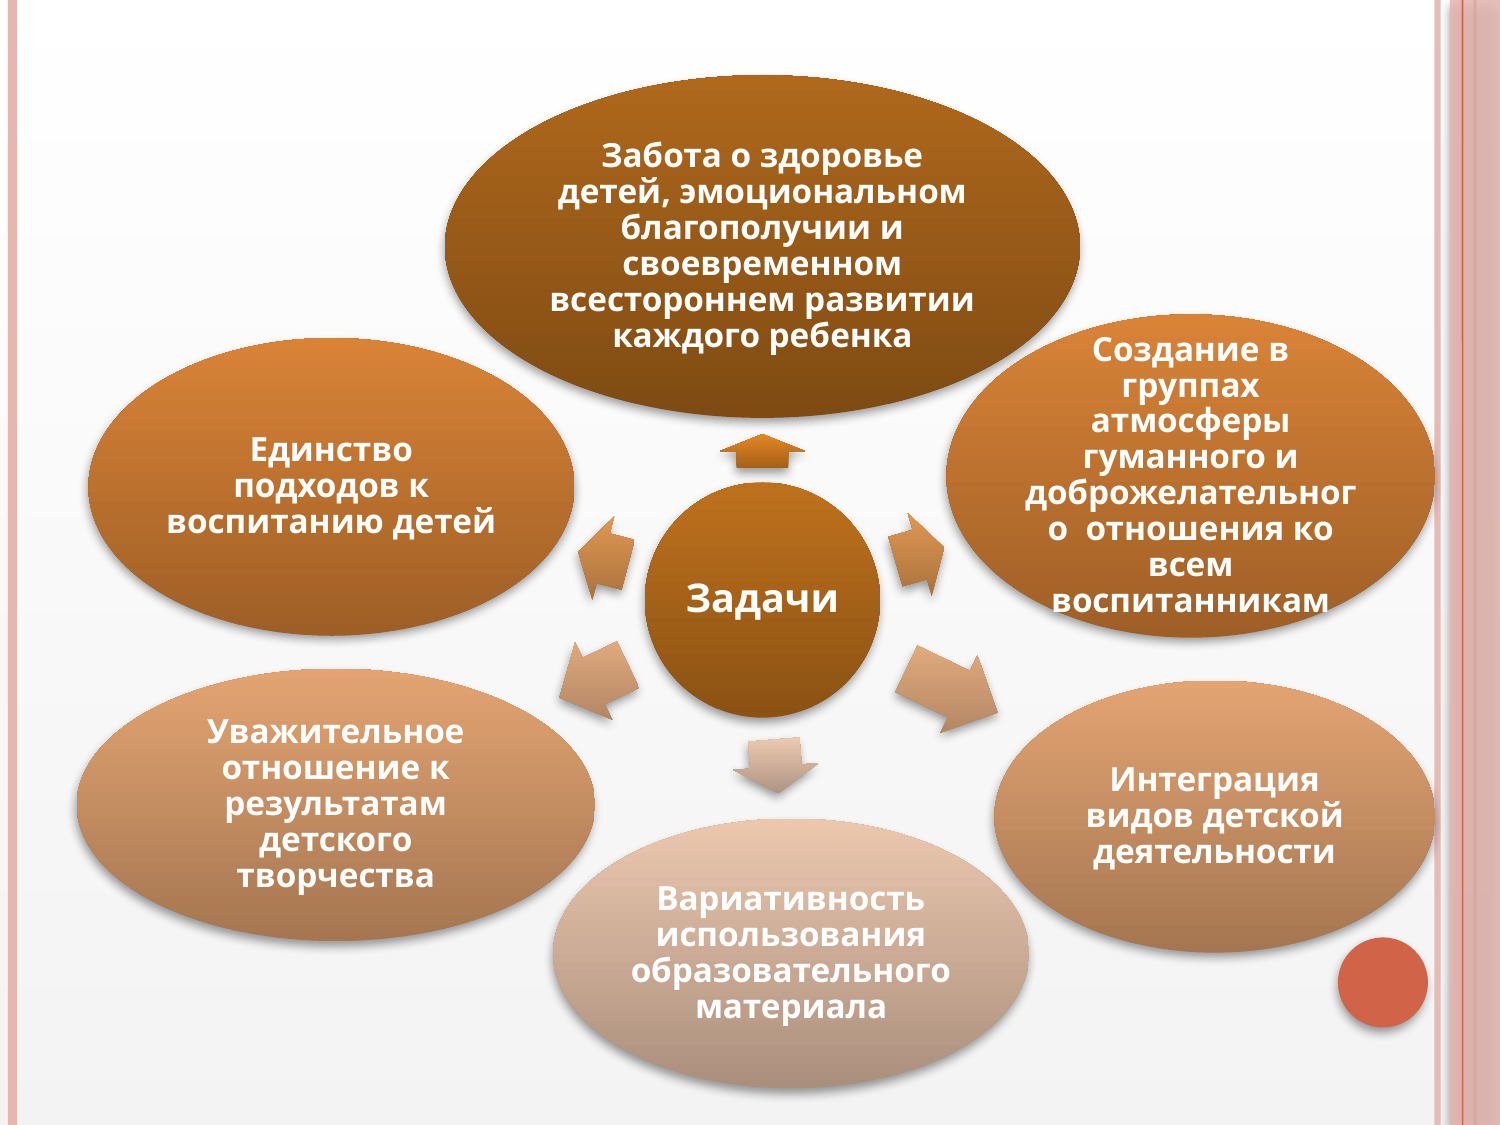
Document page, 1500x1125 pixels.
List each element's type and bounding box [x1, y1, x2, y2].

list [74, 101, 1436, 1063]
